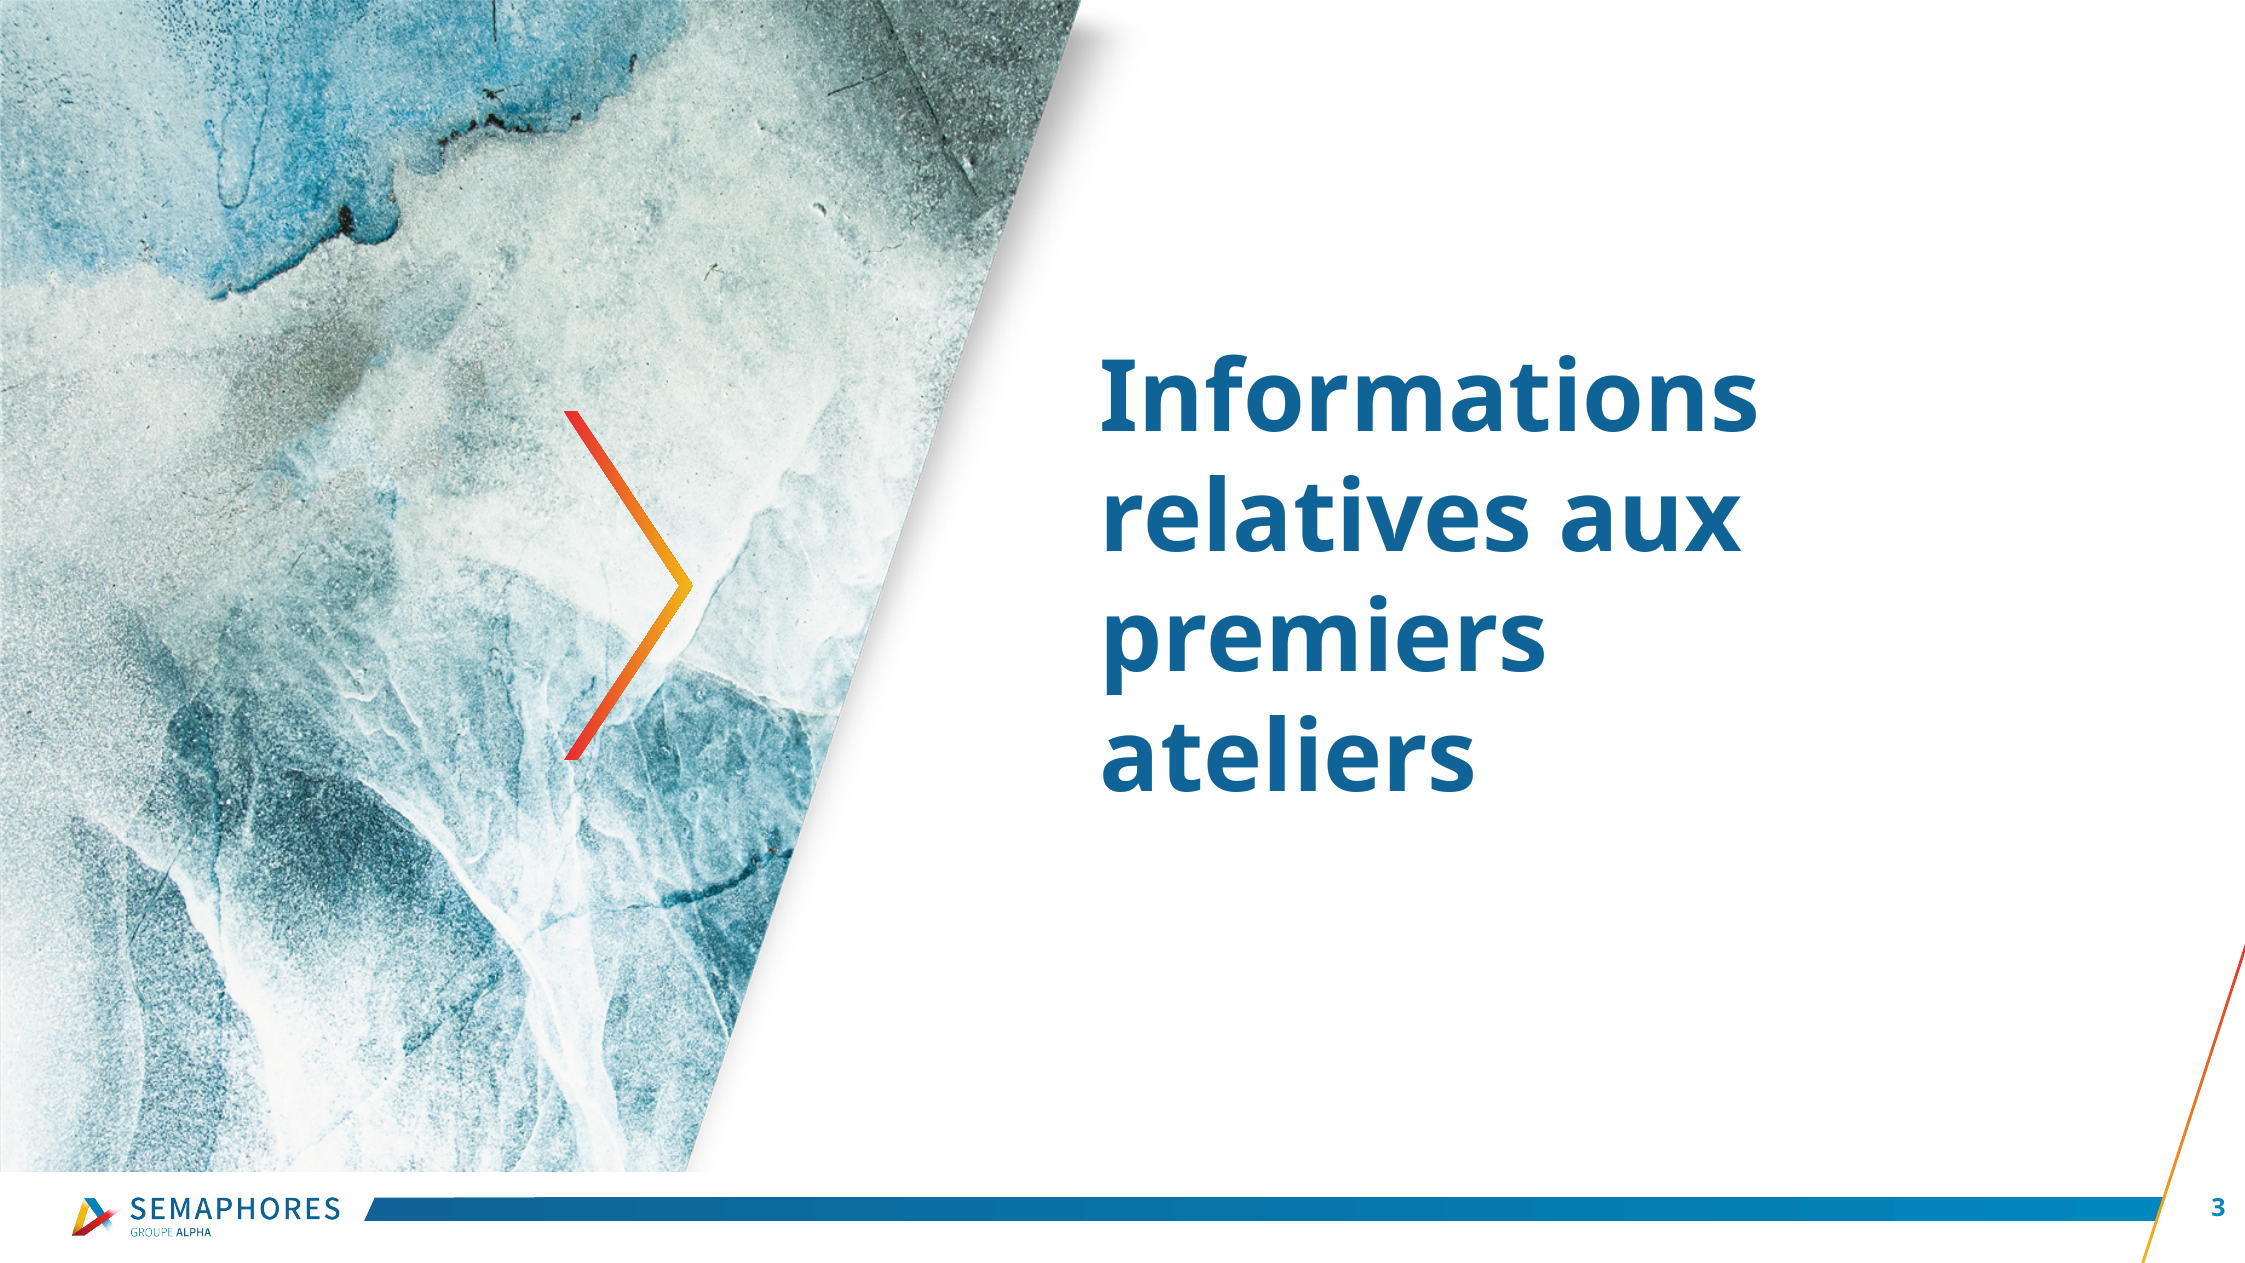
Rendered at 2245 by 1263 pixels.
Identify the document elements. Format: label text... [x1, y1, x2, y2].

picture [0, 0, 1272, 1172]
list Informations relatives aux premiers ateliers [1056, 371, 1903, 772]
slide_number 3 [2140, 1190, 2226, 1226]
picture [18, 1190, 340, 1251]
